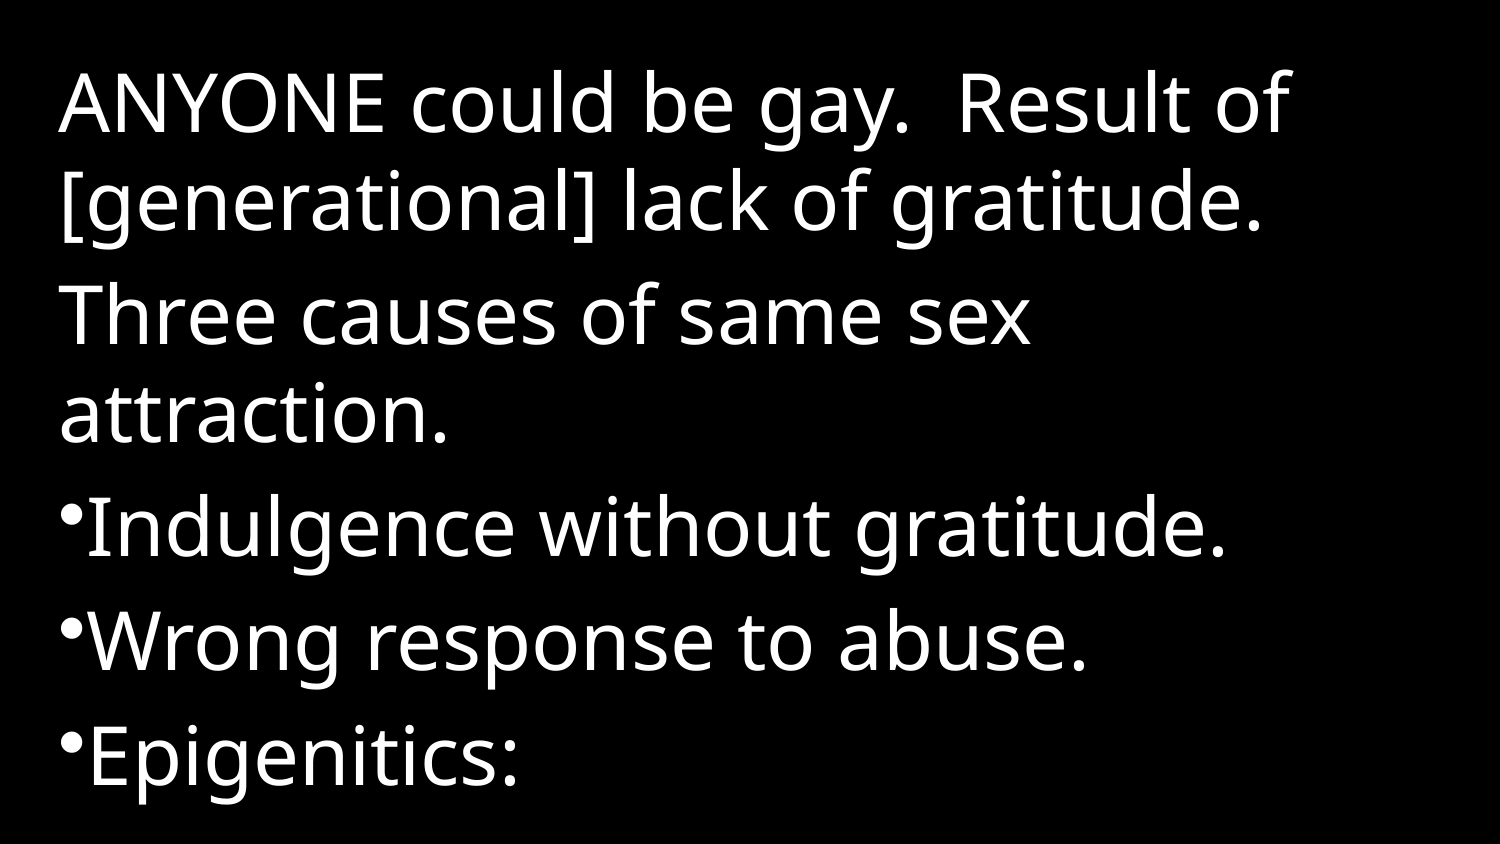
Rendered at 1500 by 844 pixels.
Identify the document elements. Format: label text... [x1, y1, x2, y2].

list ANYONE could be gay. Result of [generational] lack of gratitude. Three causes of same sex attraction. Indulgence without gratitude. Wrong response to abuse. Epigenitics: [50, 46, 1425, 810]
